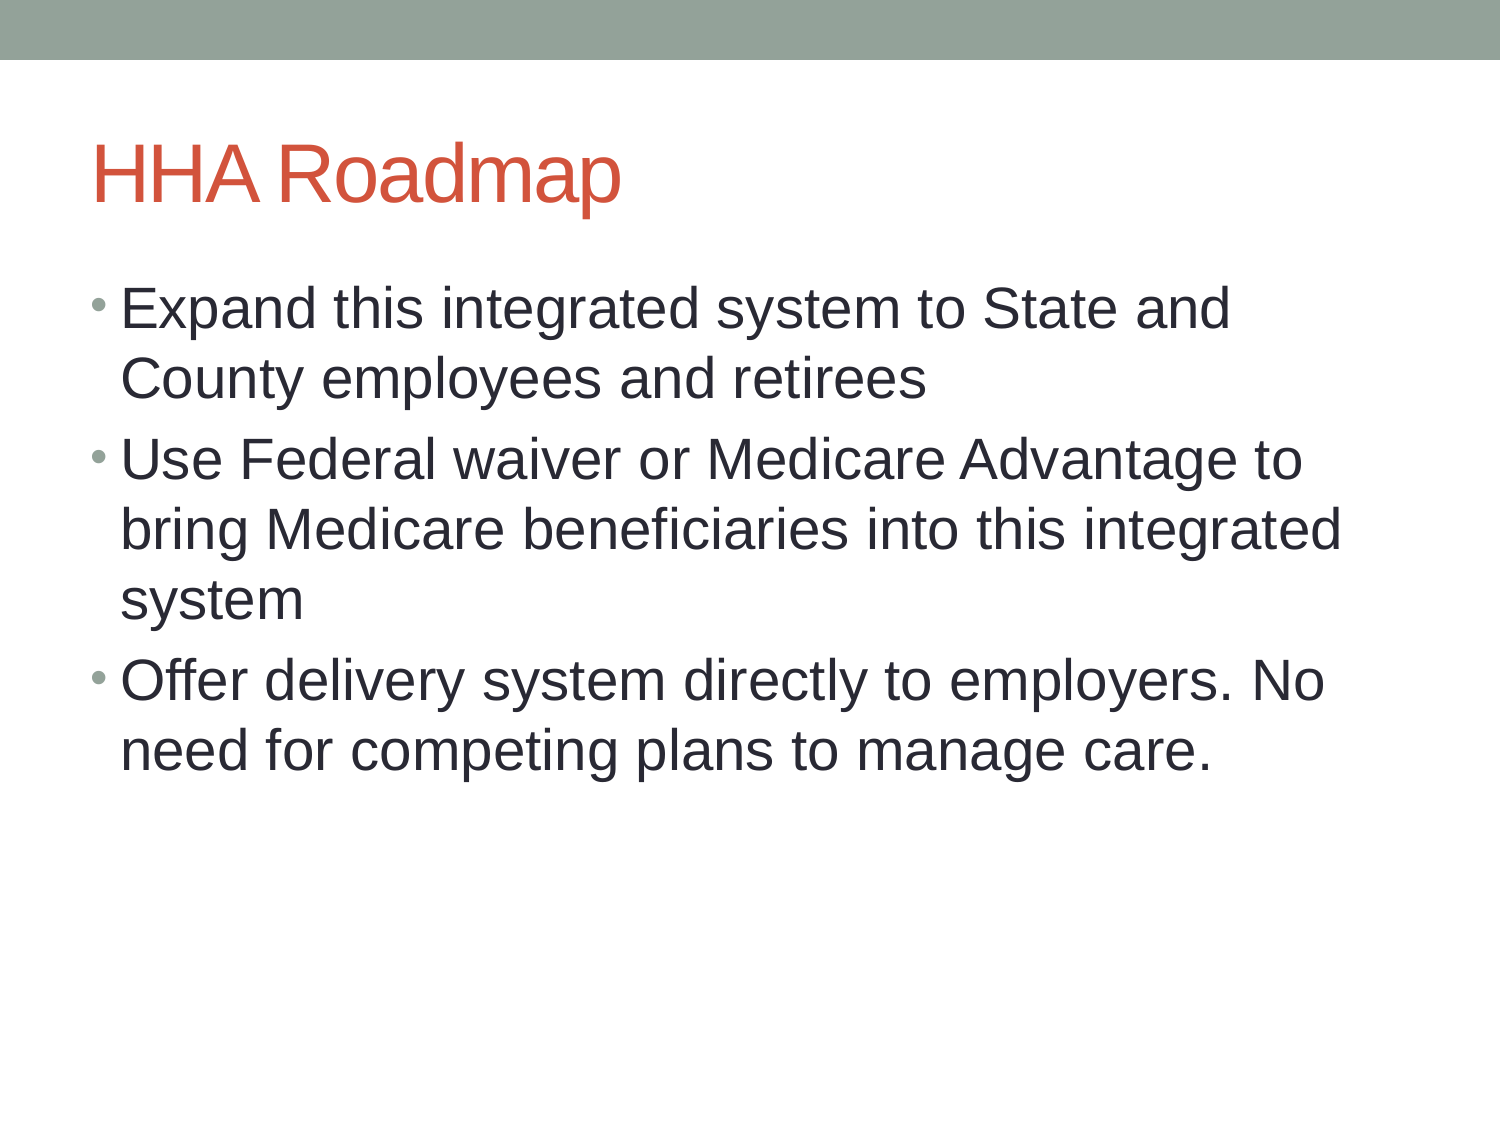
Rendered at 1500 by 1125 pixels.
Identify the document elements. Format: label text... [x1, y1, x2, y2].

title HHA Roadmap [75, 87, 1425, 250]
list Expand this integrated system to State and County employees and retirees Use Federal waiver or Medicare Advantage to bring Medicare beneficiaries into this integrated system Offer delivery system directly to employers. No need for competing plans to manage care. [75, 262, 1425, 1063]
